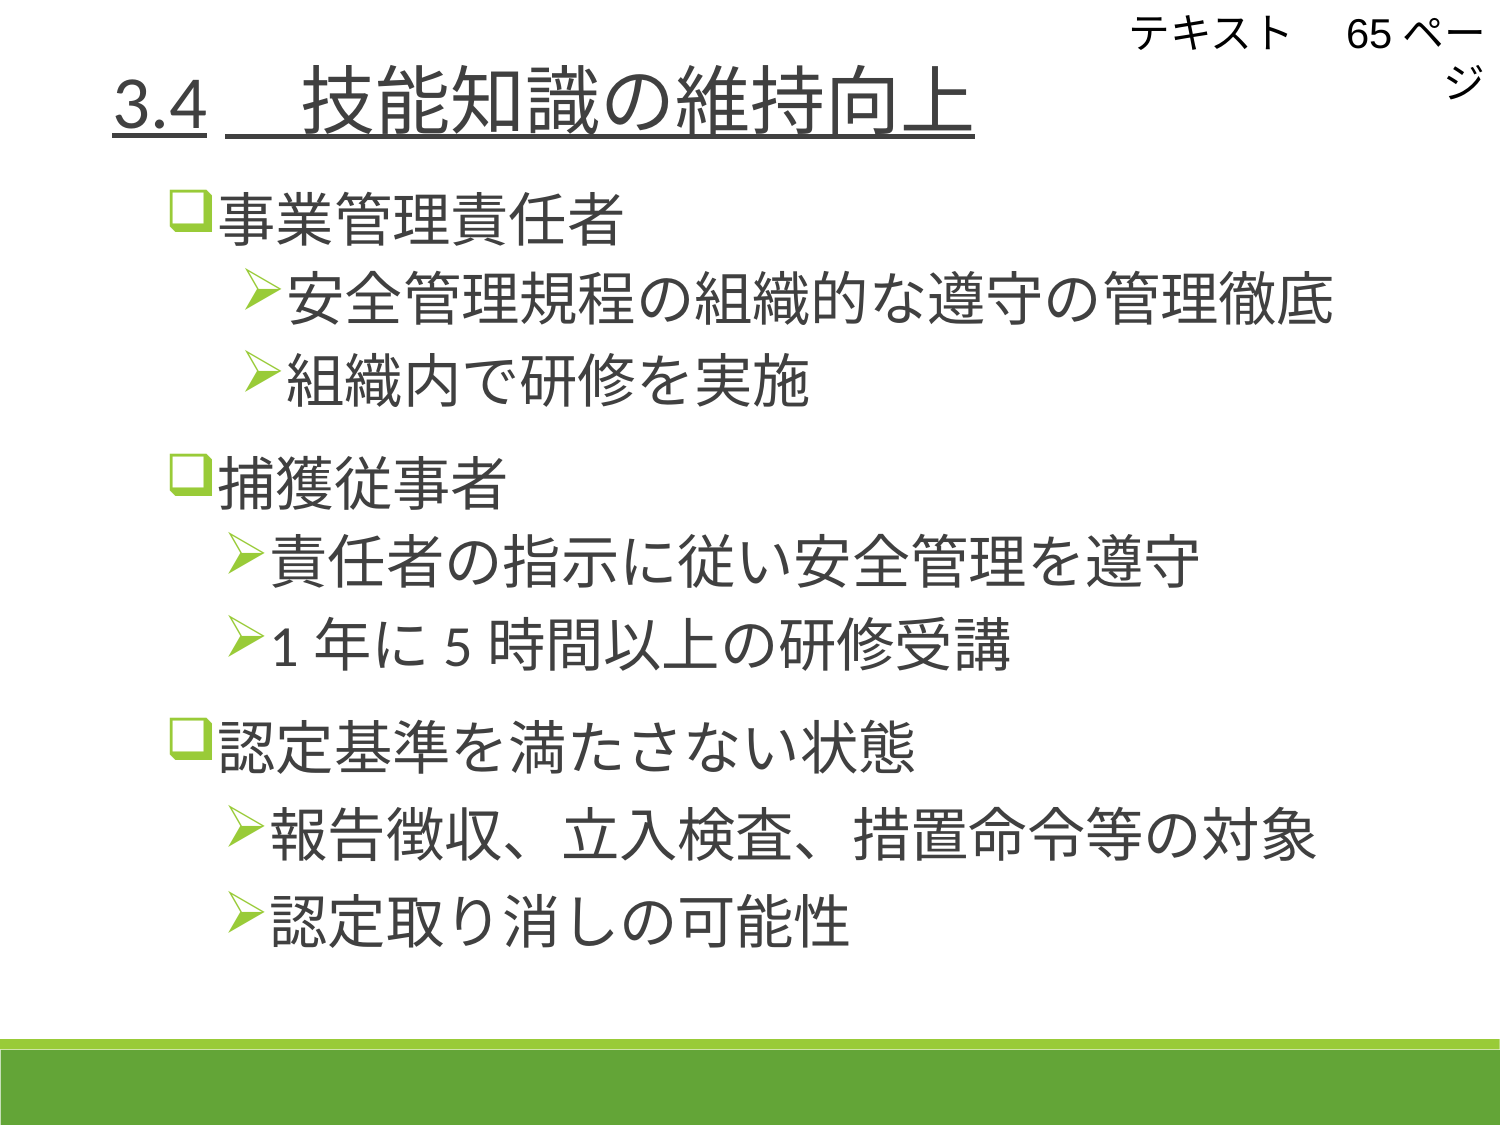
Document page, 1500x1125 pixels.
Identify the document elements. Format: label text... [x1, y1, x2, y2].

text_box 事業管理責任者 安全管理規程の組織的な遵守の管理徹底 組織内で研修を実施 捕獲従事者 責任者の指示に従い安全管理を遵守 1年に5時間以上の研修受講 認定基準を満たさない状態 報告徴収、立入検査、措置命令等の対象 認定取り消しの可能性 [150, 175, 1363, 1030]
text_box 3.4 技能知識の維持向上 [97, 56, 1278, 144]
text_box テキスト 65ページ [1092, 0, 1500, 115]
